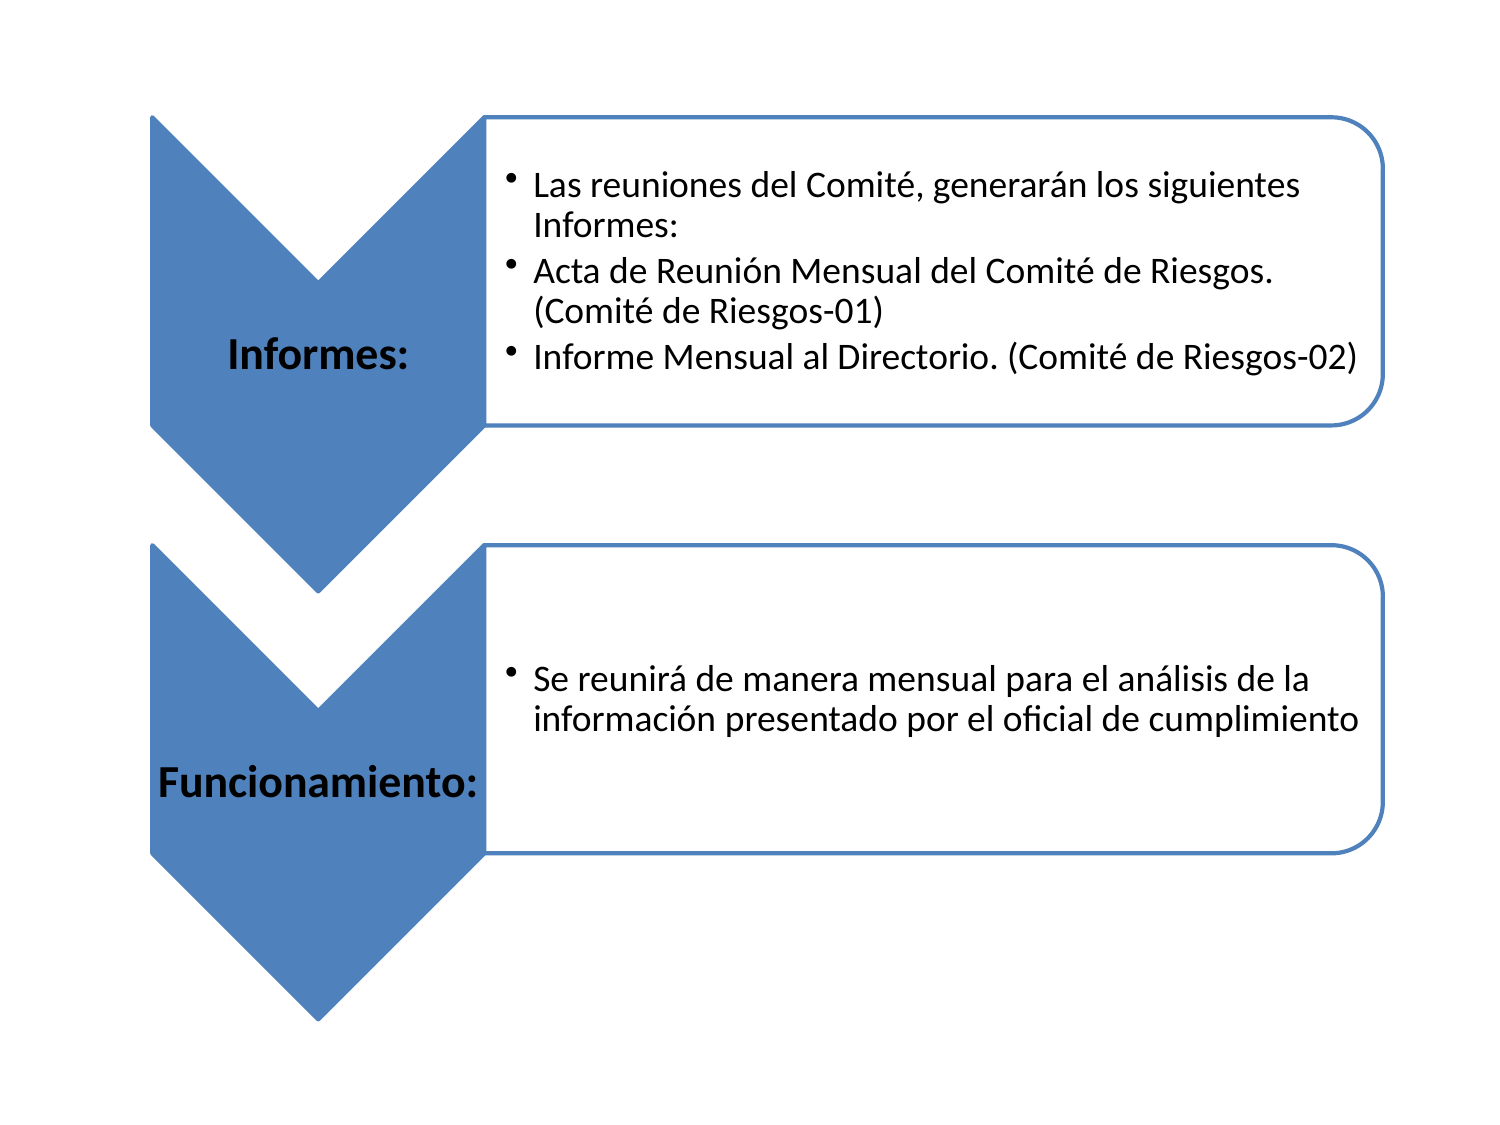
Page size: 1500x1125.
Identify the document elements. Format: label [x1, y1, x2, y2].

text_box [152, 116, 1383, 1020]
